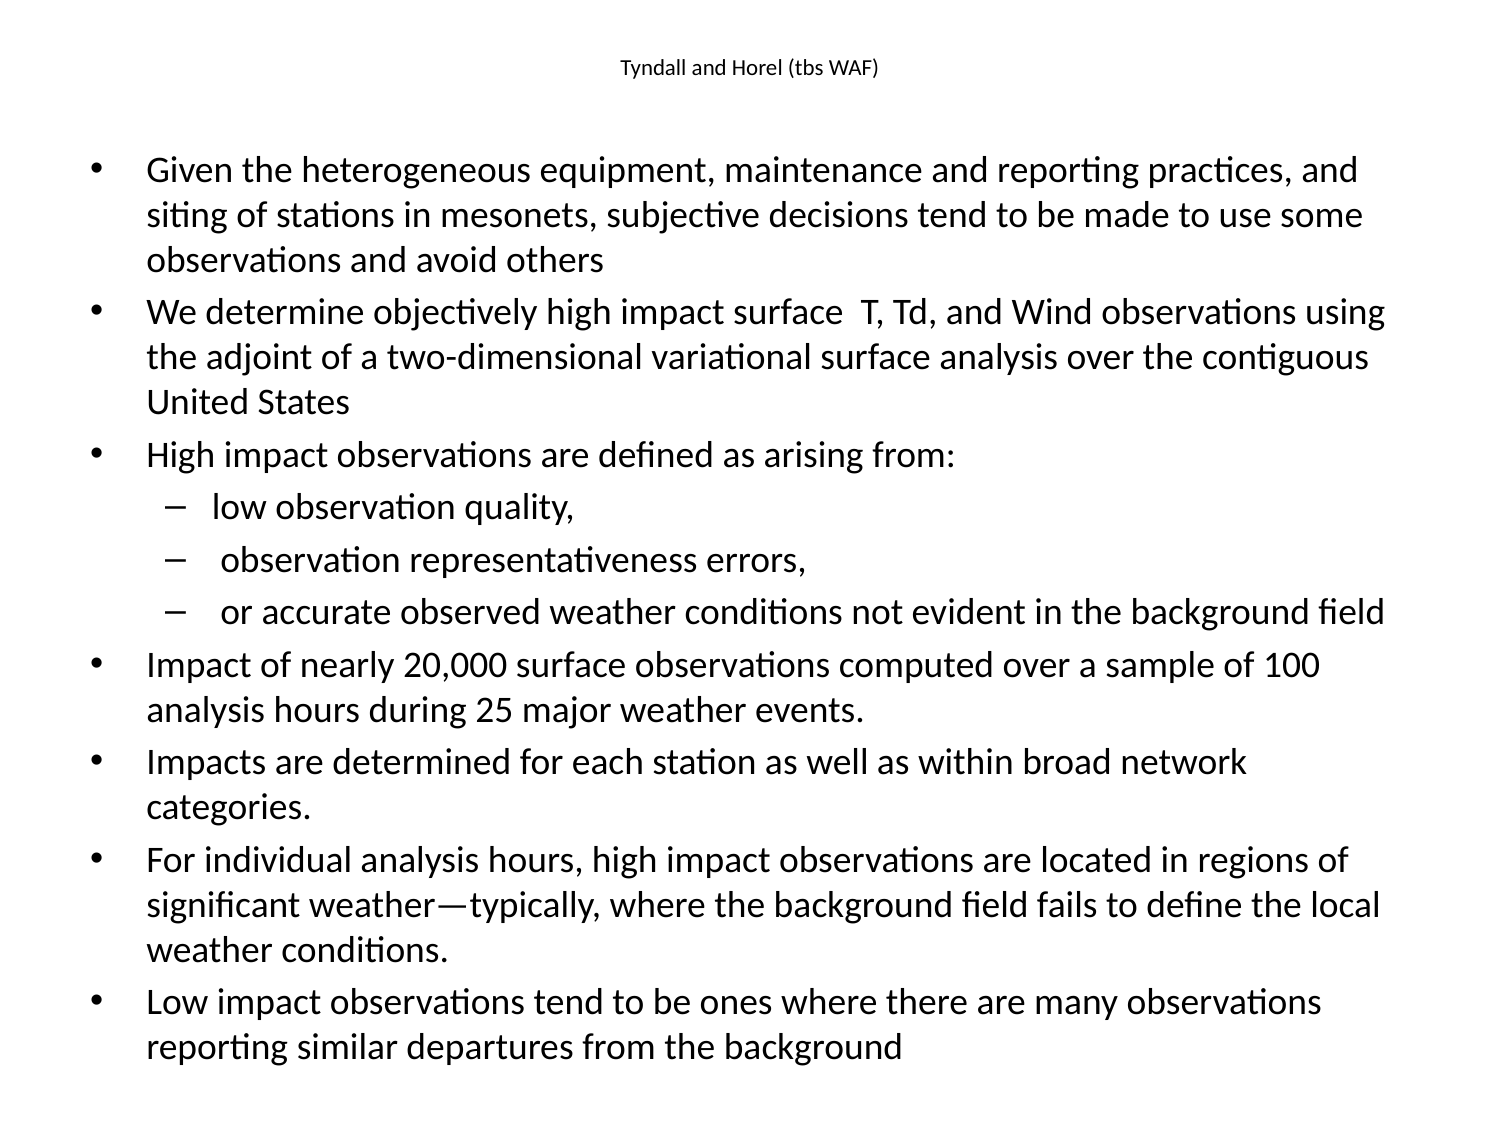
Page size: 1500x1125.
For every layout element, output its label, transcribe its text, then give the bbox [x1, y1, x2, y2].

list Given the heterogeneous equipment, maintenance and reporting practices, and siting of stations in mesonets, subjective decisions tend to be made to use some observations and avoid others We determine objectively high impact surface T, Td, and Wind observations using the adjoint of a two-dimensional variational surface analysis over the contiguous United States High impact observations are defined as arising from: low observation quality, observation representativeness errors, or accurate observed weather conditions not evident in the background field Impact of nearly 20,000 surface observations computed over a sample of 100 analysis hours during 25 major weather events. Impacts are determined for each station as well as within broad network categories. For individual analysis hours, high impact observations are located in regions of significant weather—typically, where the background field fails to define the local weather conditions. Low impact observations tend to be ones where there are many observations reporting similar departures from the background [75, 137, 1425, 880]
title Tyndall and Horel (tbs WAF) [75, 45, 1425, 88]
